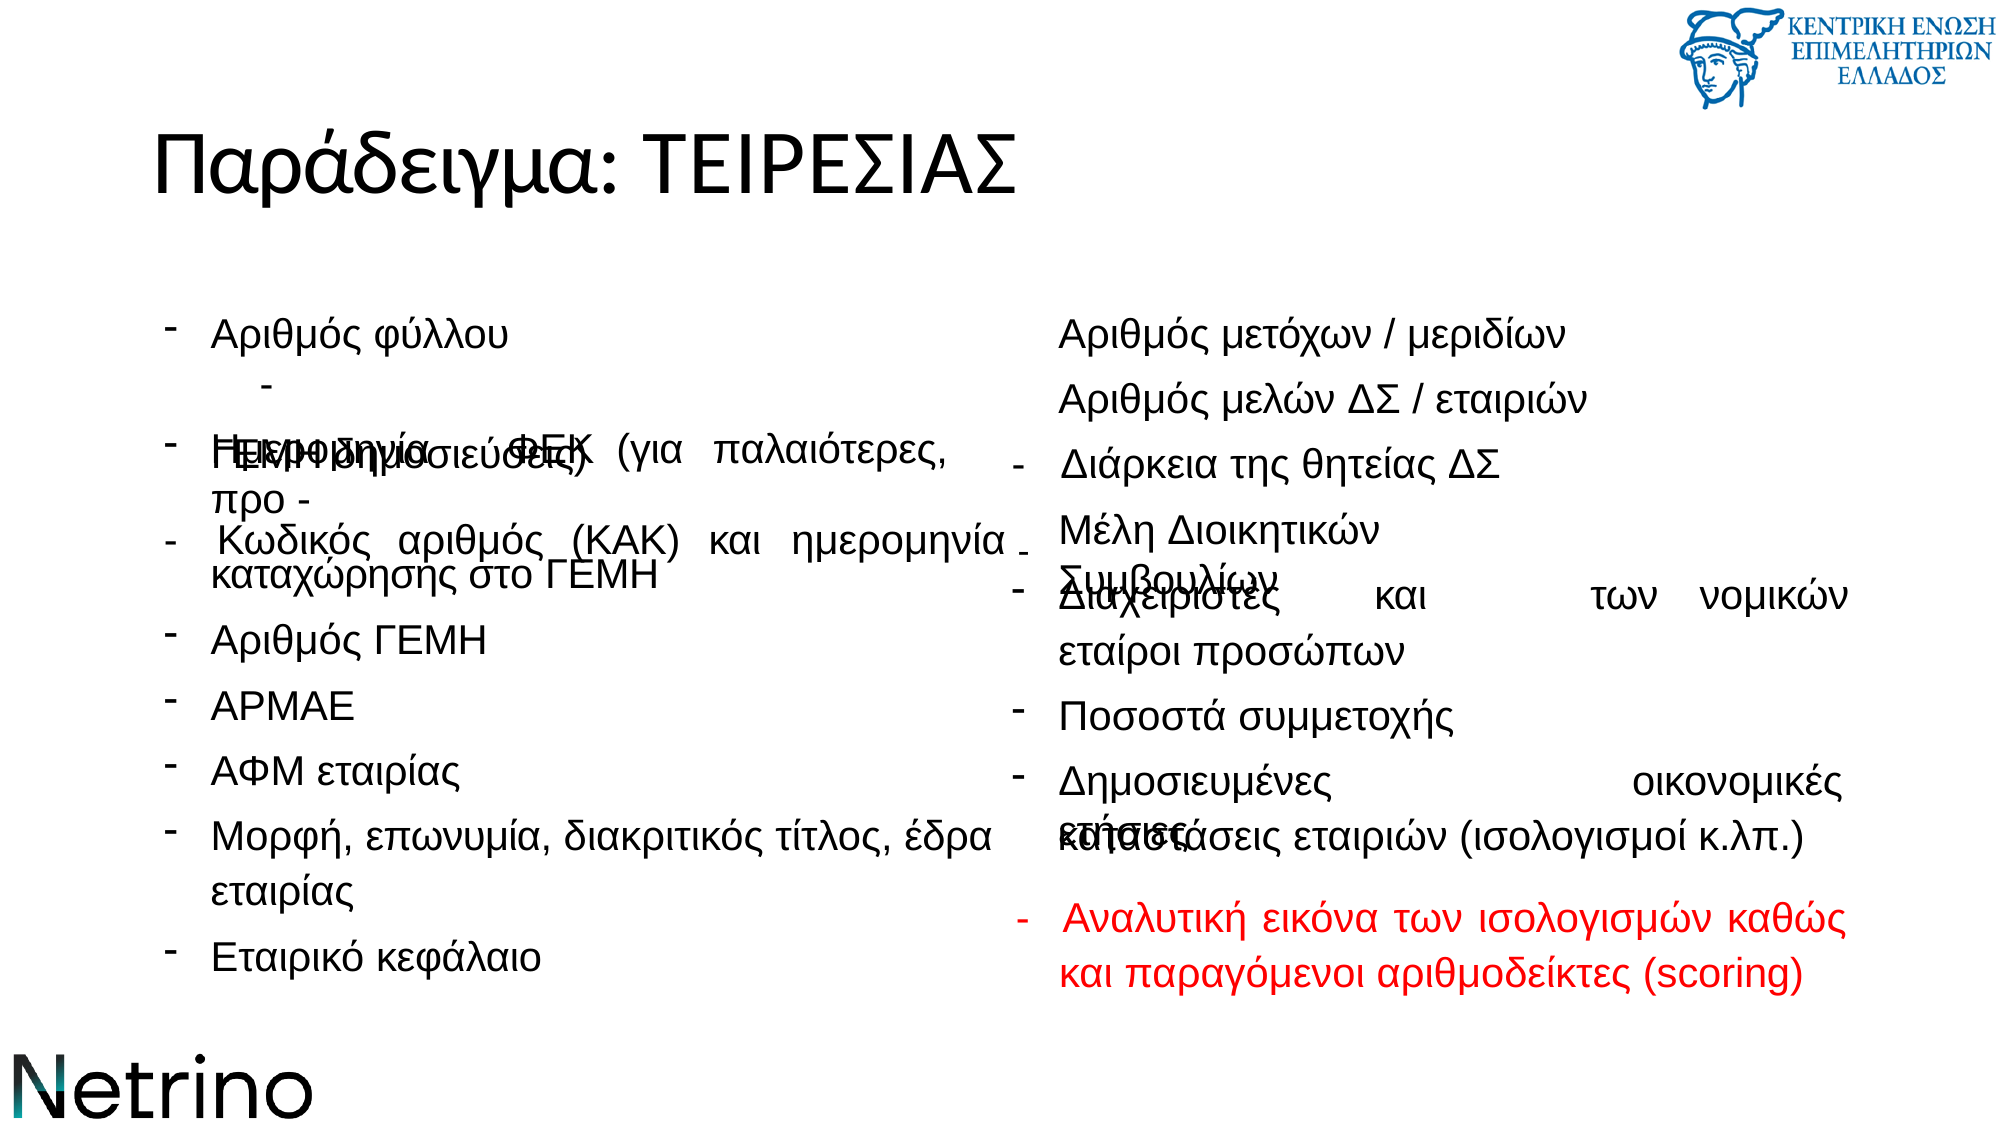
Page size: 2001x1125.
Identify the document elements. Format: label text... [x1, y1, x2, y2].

text_box καταχώρησης στο ΓΕΜΗ Αριθμός ΓΕΜΗ ΑΡΜΑΕ ΑΦΜ εταιρίας Μορφή, επωνυμία, διακριτικός τίτλος, έδρα εταιρίας Εταιρικό κεφάλαιο [161, 571, 1003, 980]
text_box καταστάσεις εταιριών (ισολογισμοί κ.λπ.) - Αναλυτική εικόνα των ισολογισμών καθώς και παραγόμενοι αριθμοδείκτες (scoring) [1009, 806, 1850, 997]
title Παράδειγμα: ΤΕΙΡΕΣΙΑΣ [150, 99, 1028, 290]
text_box Αριθμός μετόχων / μεριδίων Αριθμός μελών ΔΣ / εταιριών - Διάρκεια της θητείας ΔΣ Μέλη Διοικητικών Συμβουλίων [1009, 289, 1614, 603]
text_box οικονομικές [1630, 752, 1850, 805]
picture [1679, 7, 2000, 110]
picture [13, 1053, 312, 1119]
text_box Διαχειριστές και εταίροι προσώπων Ποσοστά συμμετοχής Δημοσιευμένες ετήσιες [1009, 561, 1552, 806]
text_box των νομικών [1588, 566, 1850, 619]
text_box Αριθμός φύλλου - Ημερομηνία ΦΕΚ (για παλαιότερες, προ - [161, 289, 1009, 490]
text_box - Κωδικός αριθμός (ΚΑΚ) και ημερομηνία - [157, 490, 1009, 571]
